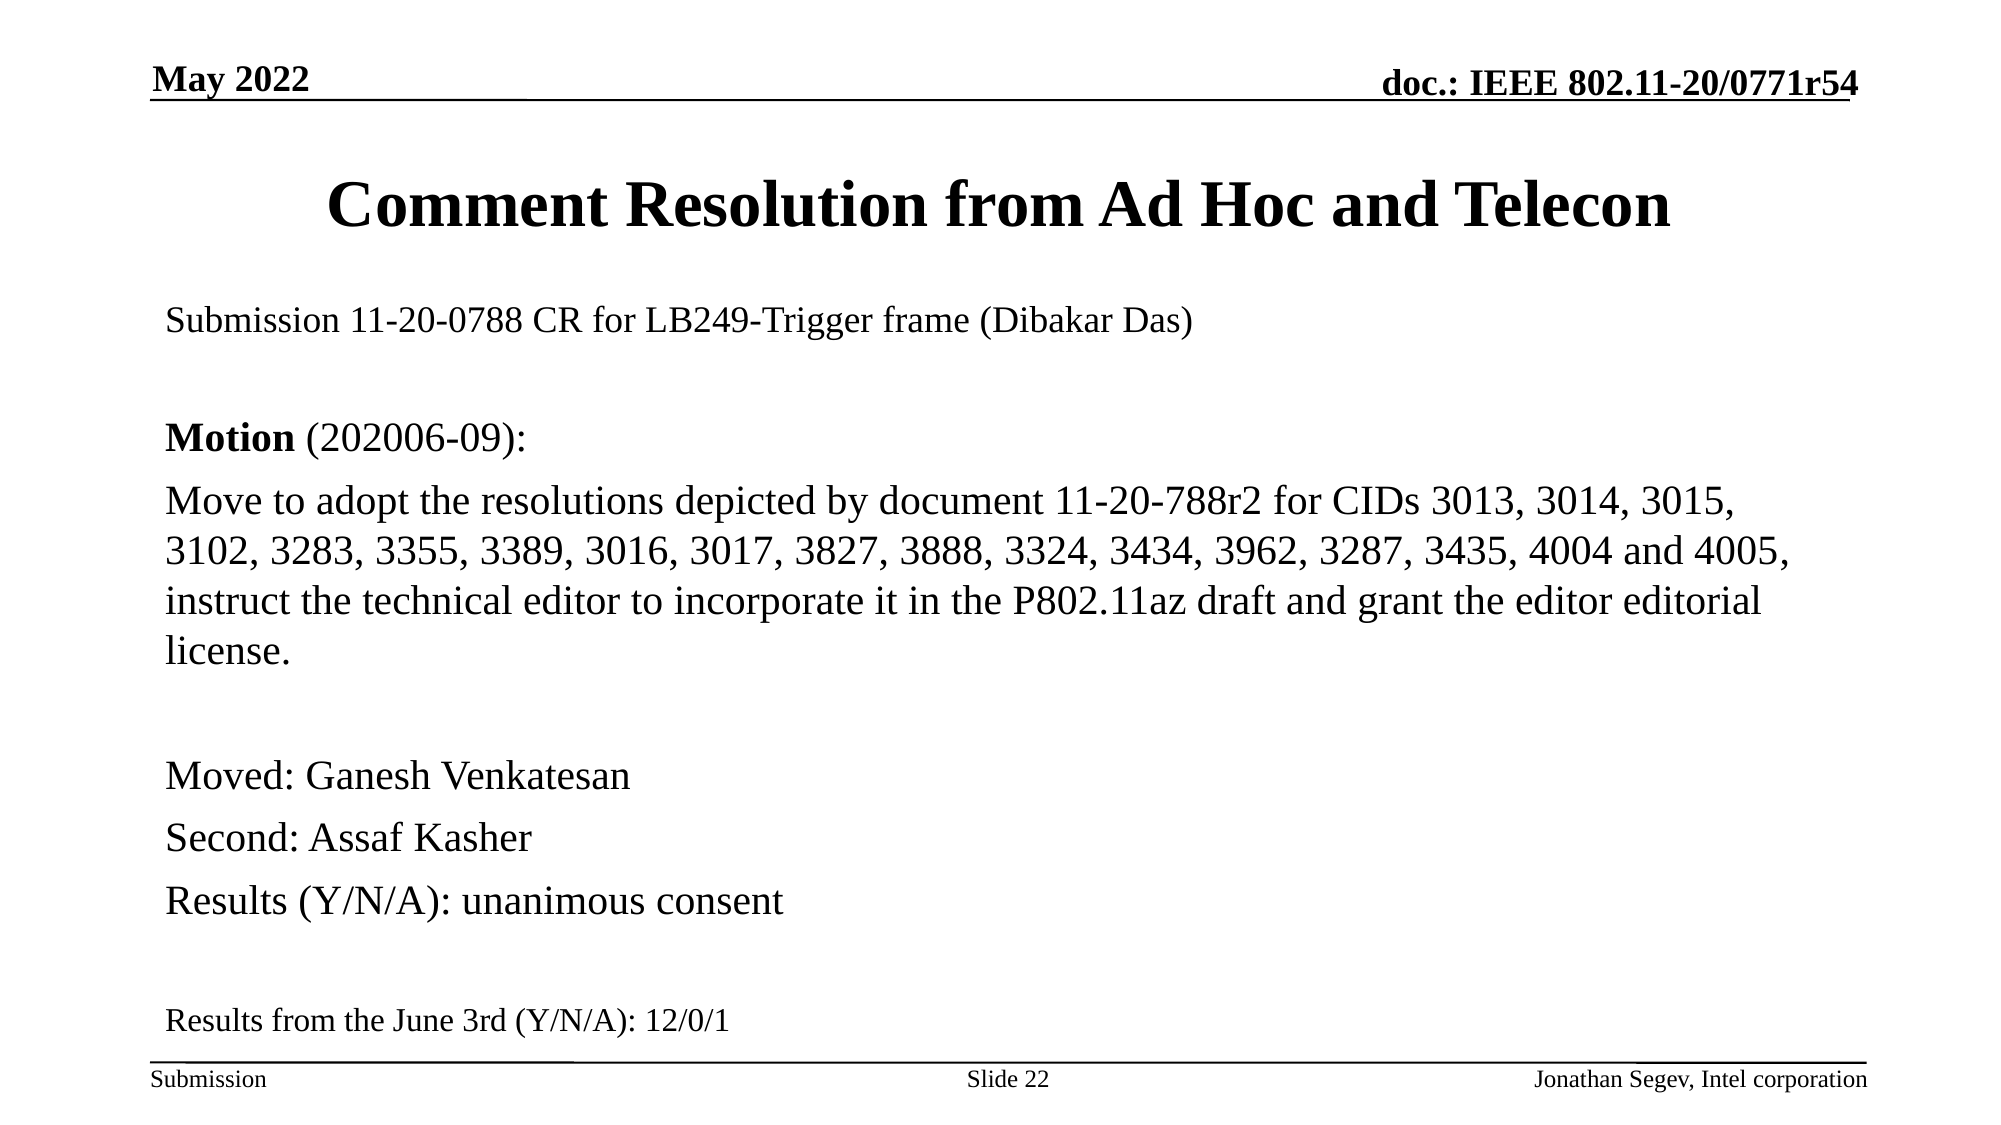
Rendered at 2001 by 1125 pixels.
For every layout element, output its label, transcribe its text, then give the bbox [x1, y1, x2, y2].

title Comment Resolution from Ad Hoc and Telecon [149, 112, 1850, 286]
slide_number Slide 22 [950, 1061, 1067, 1123]
list Submission 11-20-0788 CR for LB249-Trigger frame (Dibakar Das) Motion (202006-09): Move to adopt the resolutions depicted by document 11-20-788r2 for CIDs 3013, 3014, 3015, 3102, 3283, 3355, 3389, 3016, 3017, 3827, 3888, 3324, 3434, 3962, 3287, 3435, 4004 and 4005, instruct the technical editor to incorporate it in the P802.11az draft and grant the editor editorial license. Moved: Ganesh Venkatesan Second: Assaf Kasher Results (Y/N/A): unanimous consent Results from the June 3rd (Y/N/A): 12/0/1 [149, 286, 1850, 1000]
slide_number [152, 54, 563, 100]
footer Jonathan Segev, Intel corporation [1171, 1061, 1869, 1093]
